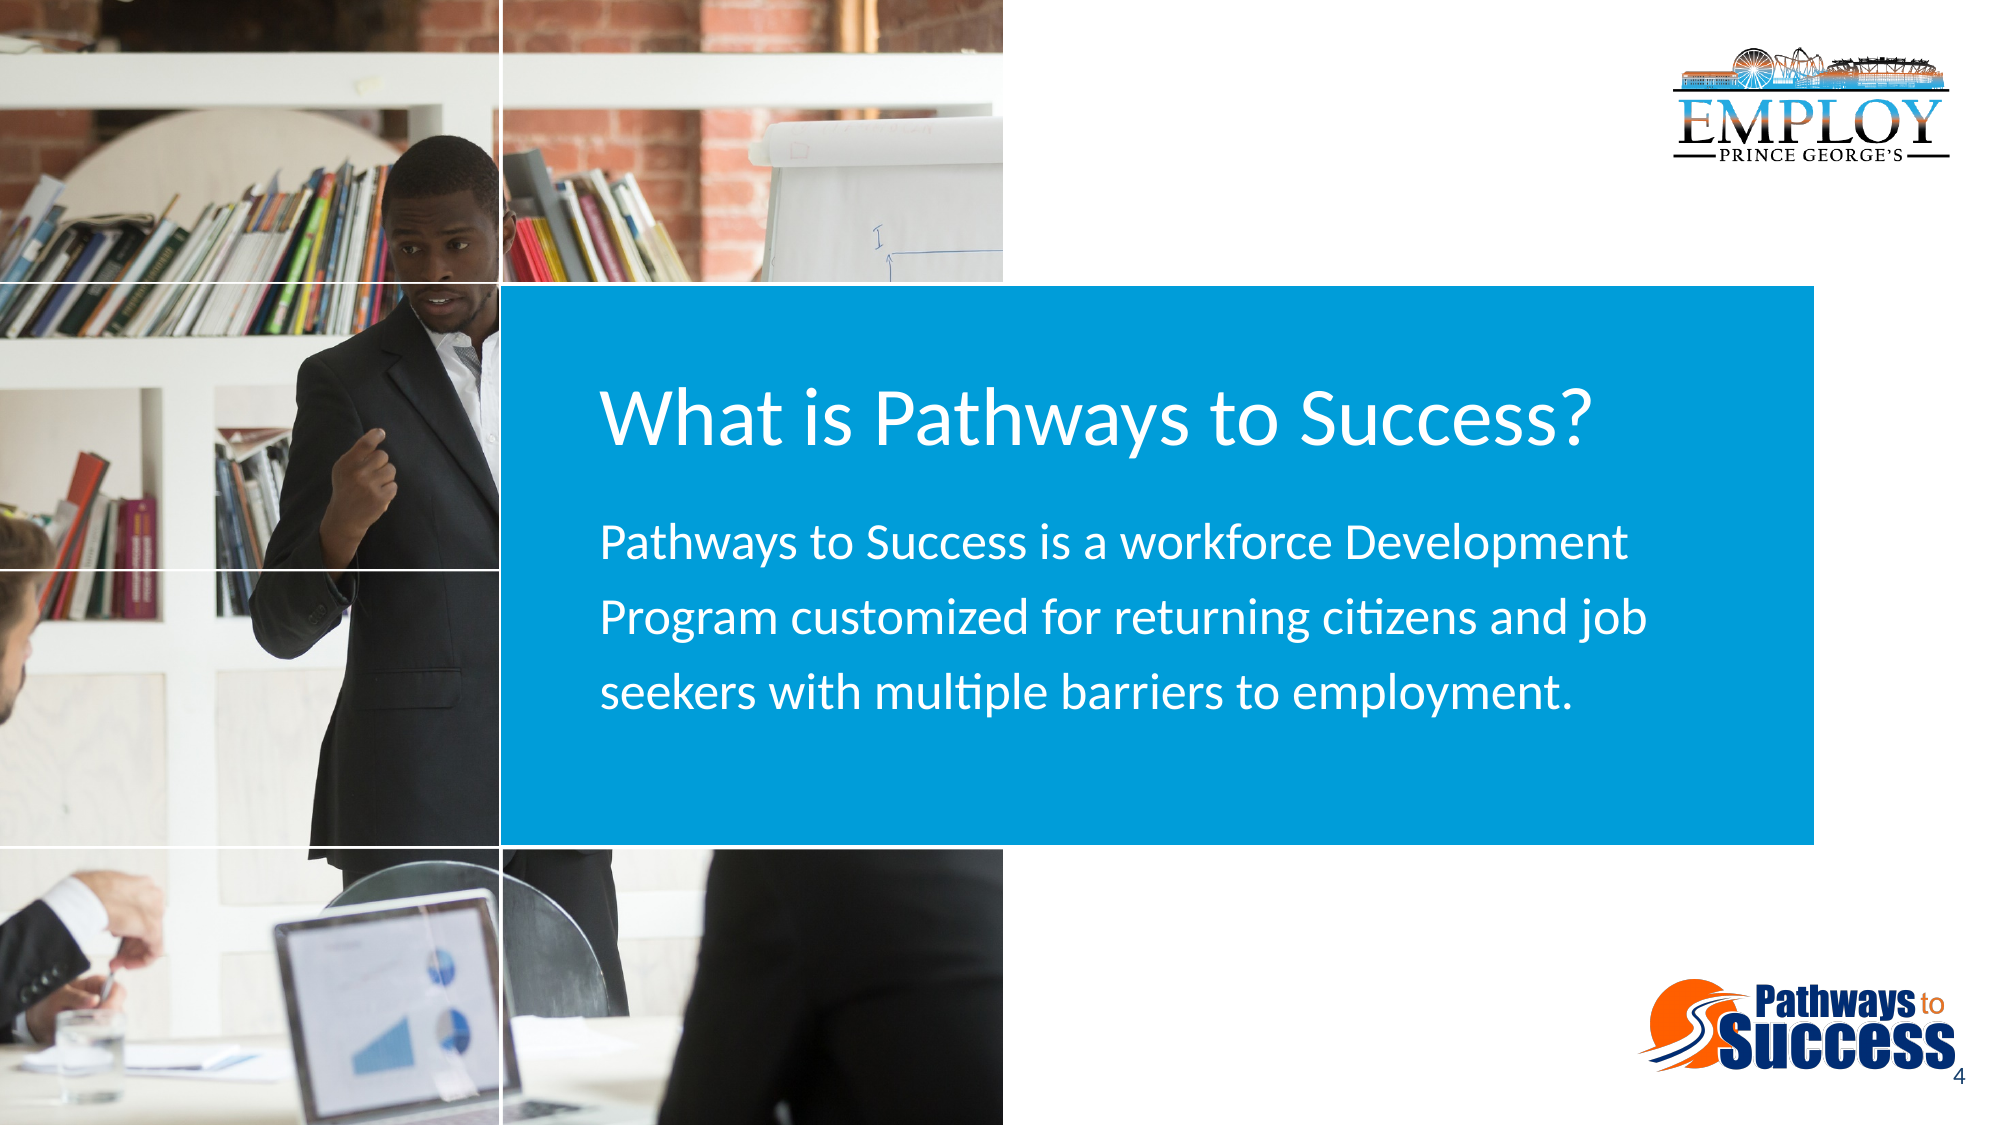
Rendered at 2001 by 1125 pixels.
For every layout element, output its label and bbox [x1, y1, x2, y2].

text_box [584, 344, 1731, 726]
picture [0, 0, 1003, 1125]
picture [1637, 979, 1957, 1091]
text_box [1003, 284, 1816, 847]
picture [1637, 19, 1986, 186]
